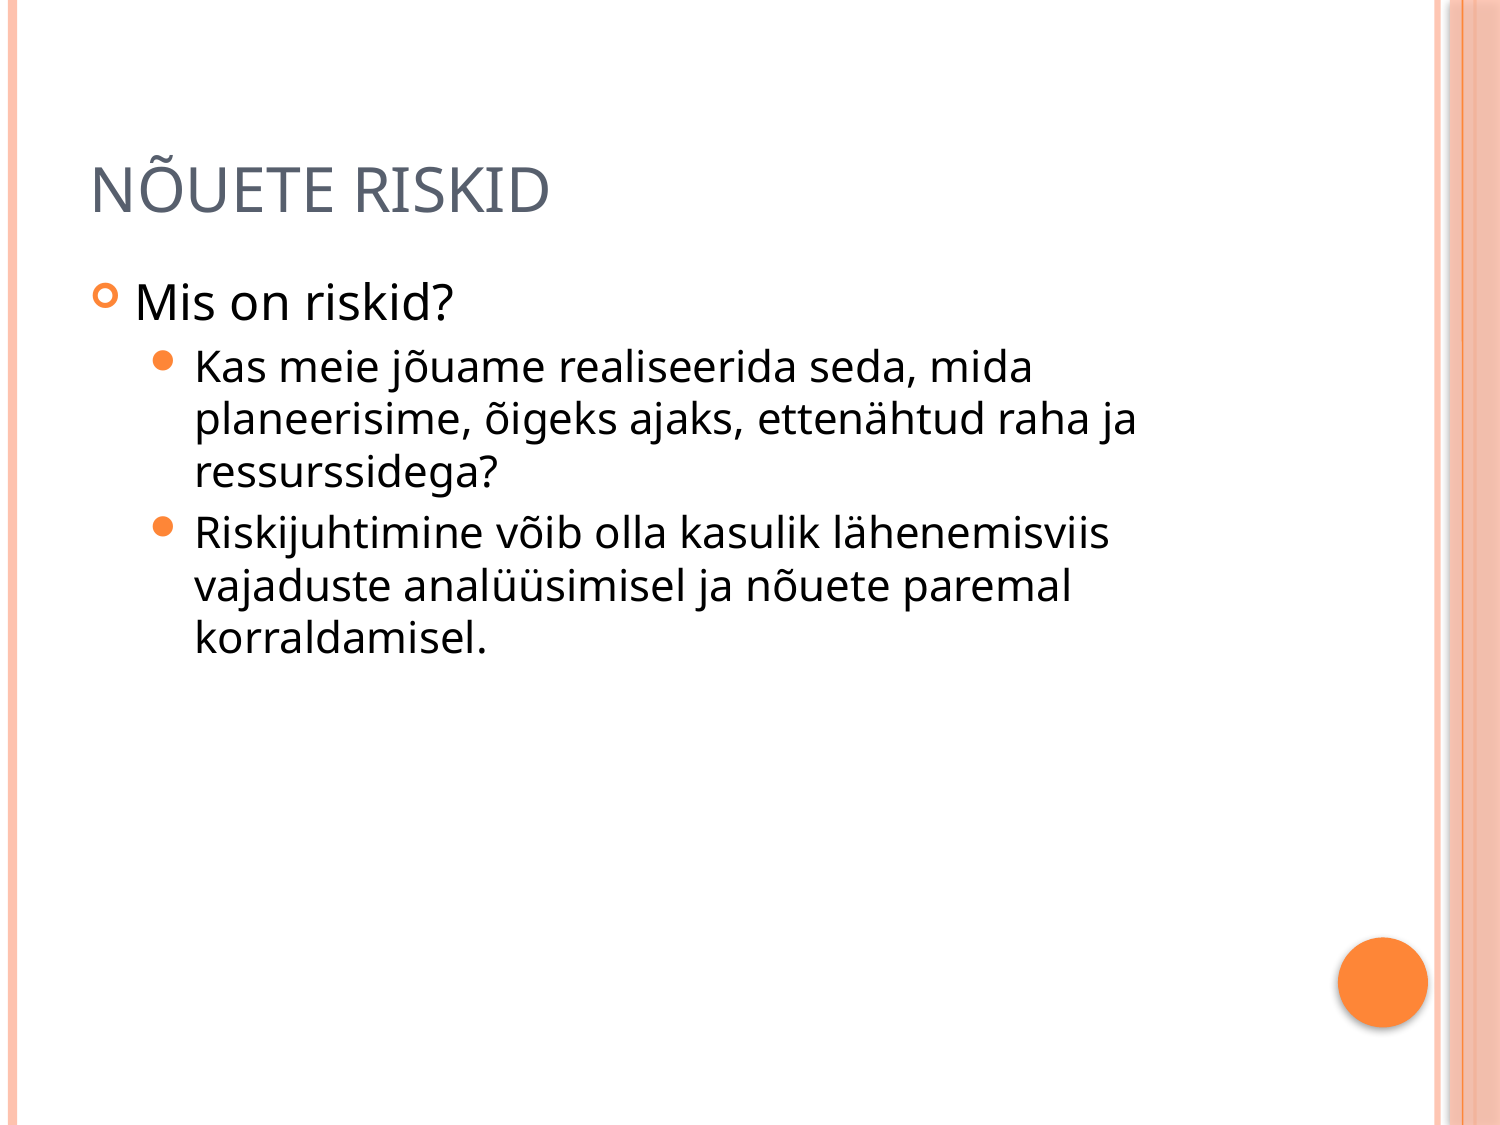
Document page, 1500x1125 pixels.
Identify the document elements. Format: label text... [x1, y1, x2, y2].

title Nõuete riskid [75, 45, 1300, 233]
list Mis on riskid? Kas meie jõuame realiseerida seda, mida planeerisime, õigeks ajaks, ettenähtud raha ja ressurssidega? Riskijuhtimine võib olla kasulik lähenemisviis vajaduste analüüsimisel ja nõuete paremal korraldamisel. [75, 262, 1300, 1062]
